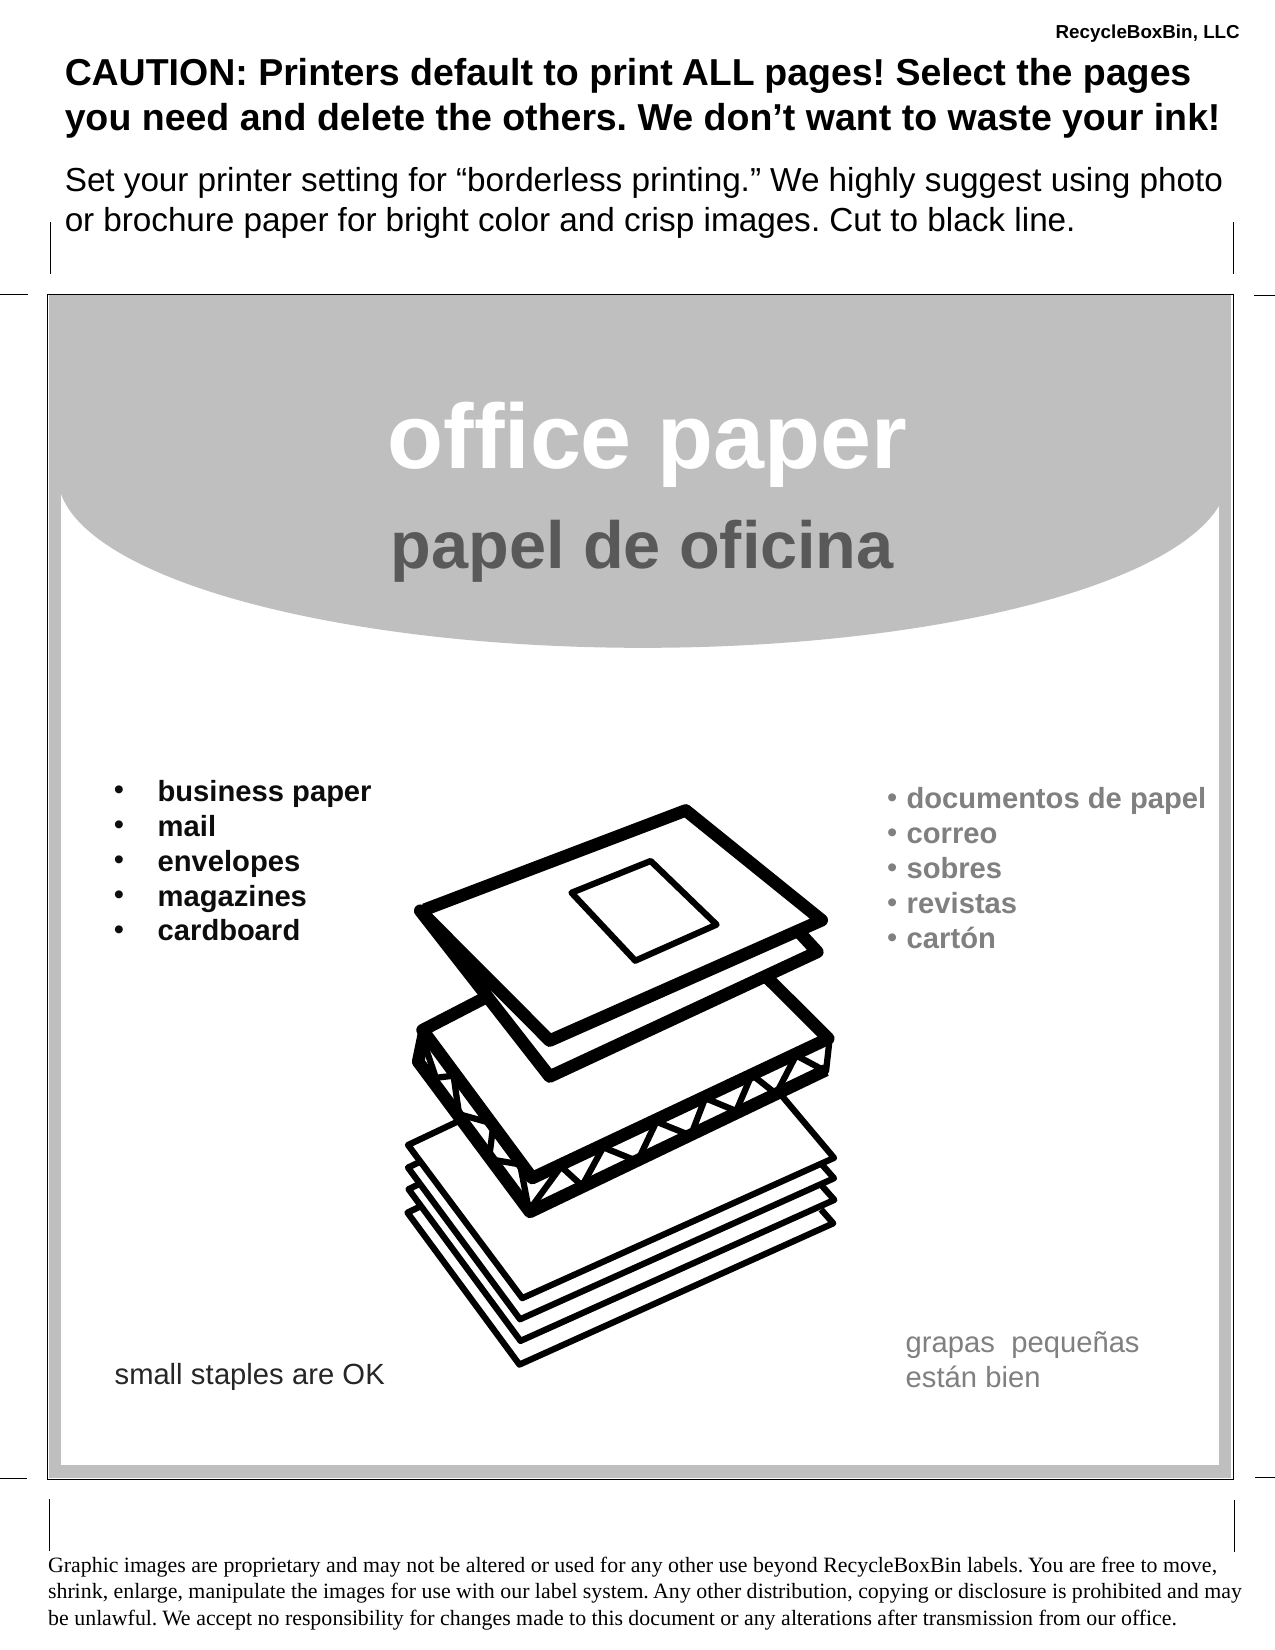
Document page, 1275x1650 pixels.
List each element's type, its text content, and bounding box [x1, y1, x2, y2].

title RecycleBoxBin, LLC [1022, 1, 1274, 61]
text_box CAUTION: Printers default to print ALL pages! Select the pages you need and delete the others. We don’t want to waste your ink! Set your printer setting for “borderless printing.” We highly suggest using photo or brochure paper for bright color and crisp images. Cut to black line. [50, 40, 1241, 246]
text_box Graphic images are proprietary and may not be altered or used for any other use beyond RecycleBoxBin labels. You are free to move, shrink, enlarge, manipulate the images for use with our label system. Any other distribution, copying or disclosure is prohibited and may be unlawful. We accept no responsibility for changes made to this document or any alterations after transmission from our office. [33, 1543, 1260, 1637]
text_box [47, 294, 1234, 1480]
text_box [407, 810, 835, 1365]
